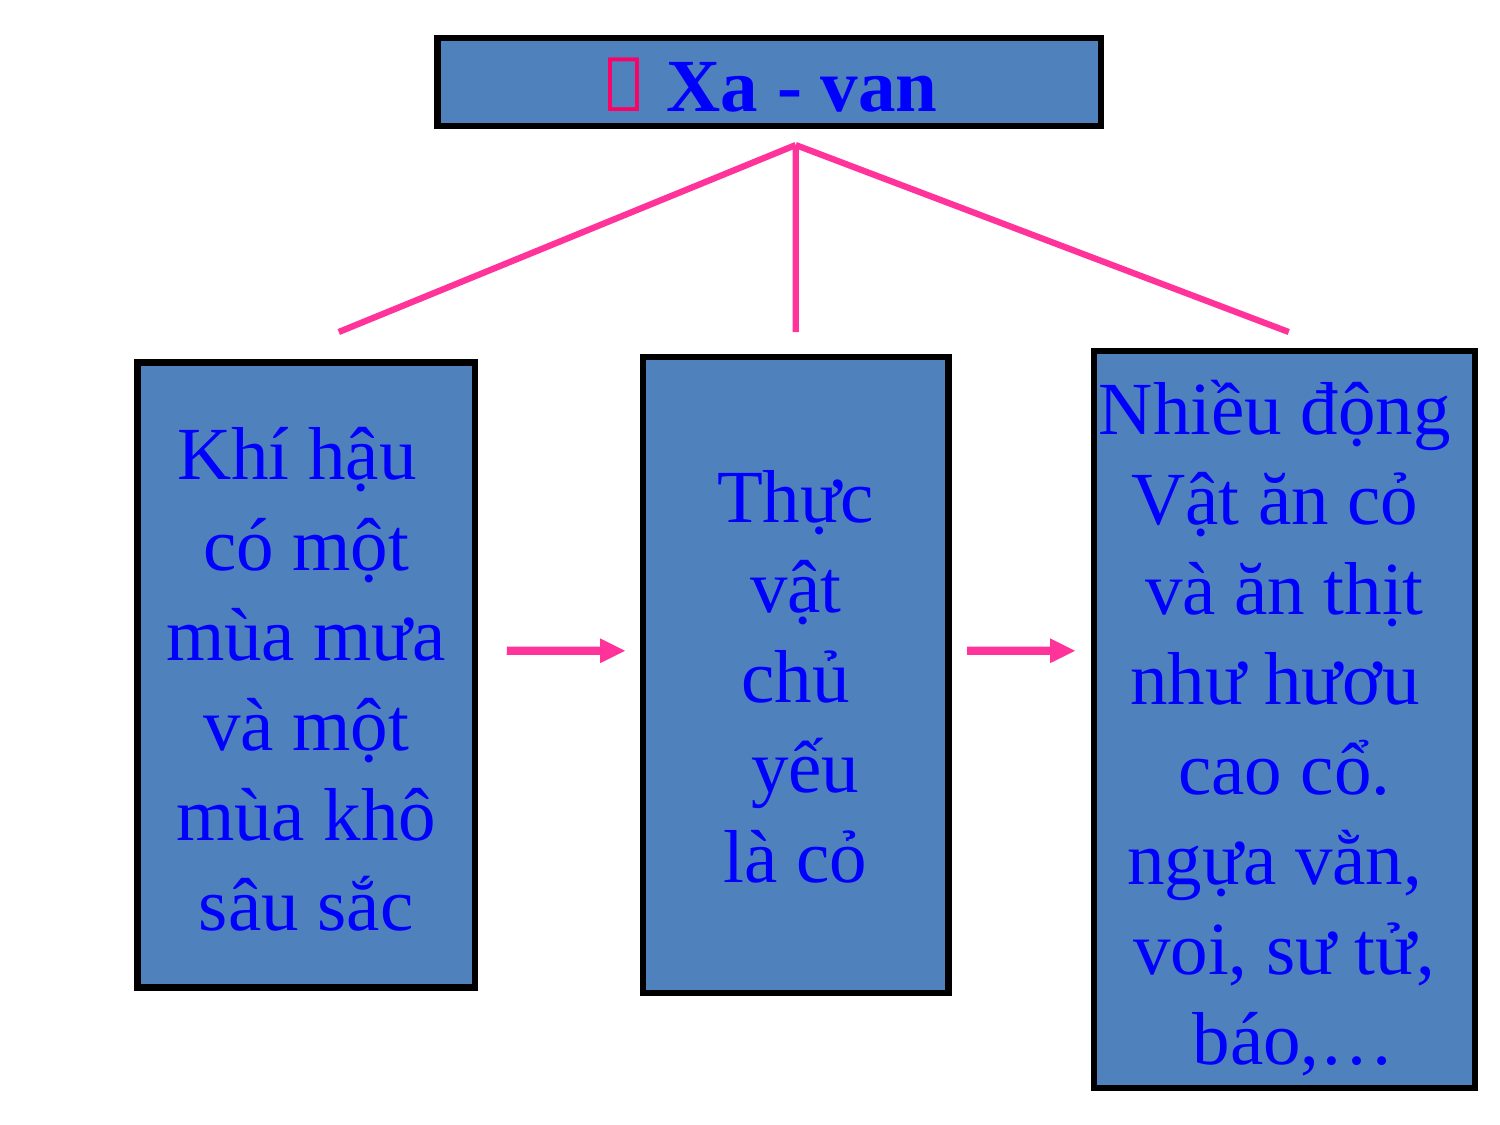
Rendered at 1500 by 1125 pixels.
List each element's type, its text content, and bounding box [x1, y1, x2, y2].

text_box [967, 644, 1075, 657]
text_box Thực vật chủ yếu là cỏ [642, 356, 949, 993]
text_box Khí hậu có một mùa mưa và một mùa khô sâu sắc [137, 362, 475, 988]
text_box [338, 144, 1290, 333]
text_box Nhiều động Vật ăn cỏ và ăn thịt như hươu cao cổ. ngựa vằn, voi, sư tử, báo,… [1093, 350, 1475, 1089]
text_box  Xa - van [437, 38, 1102, 126]
text_box [506, 644, 625, 657]
